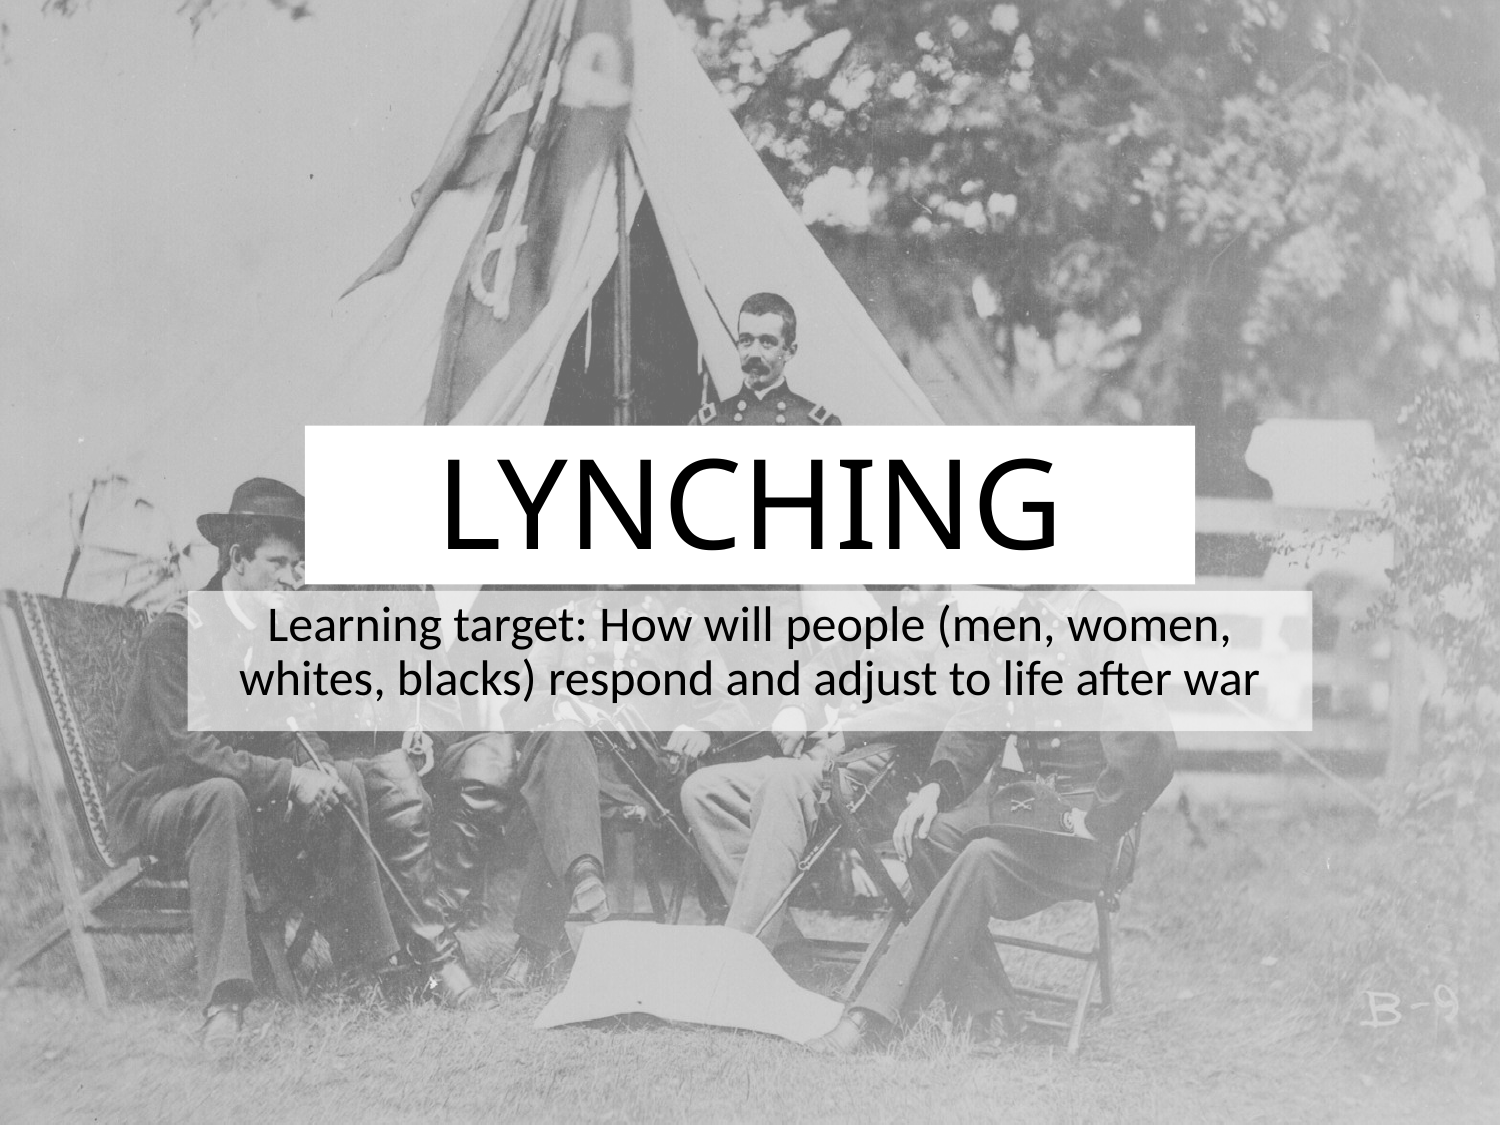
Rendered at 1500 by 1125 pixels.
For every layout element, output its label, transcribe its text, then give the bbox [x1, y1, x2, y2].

subtitle Learning target: How will people (men, women, whites, blacks) respond and adjust to life after war [187, 590, 1313, 732]
title LYNCHING [304, 425, 1196, 585]
